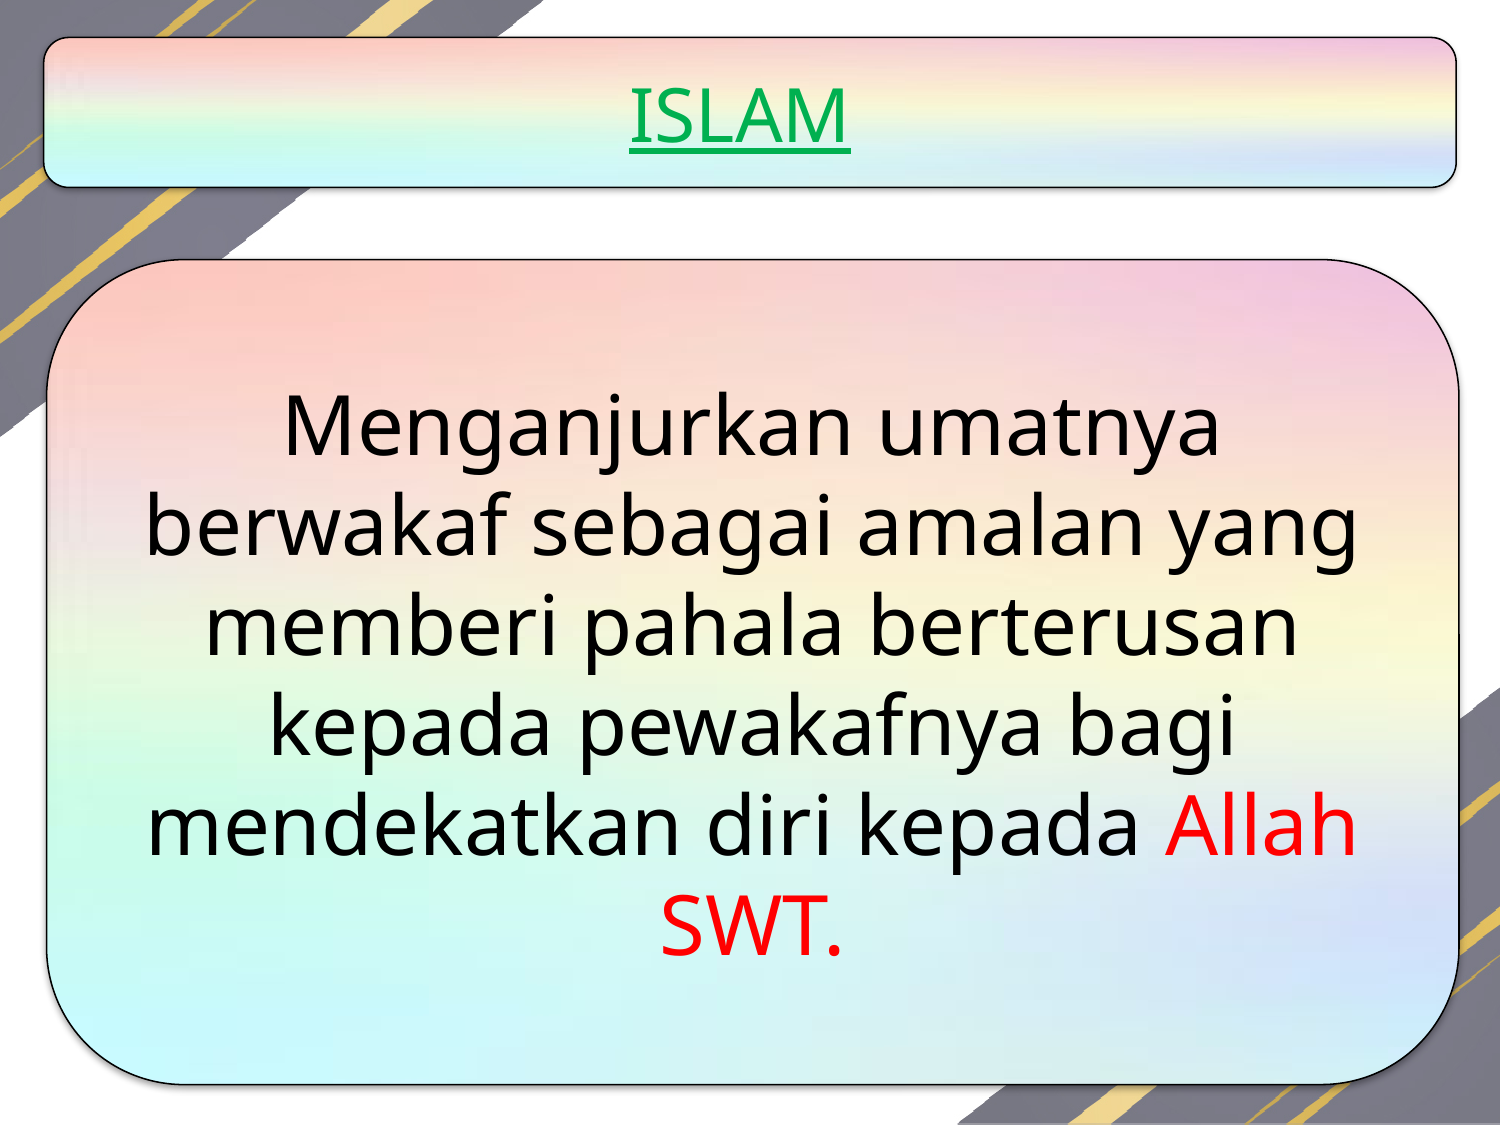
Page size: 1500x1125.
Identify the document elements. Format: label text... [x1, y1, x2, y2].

picture [0, 0, 1500, 1125]
text_box ISLAM [42, 36, 1457, 189]
text_box Menganjurkan umatnya berwakaf sebagai amalan yang memberi pahala berterusan kepada pewakafnya bagi mendekatkan diri kepada Allah SWT. [45, 258, 1460, 1086]
